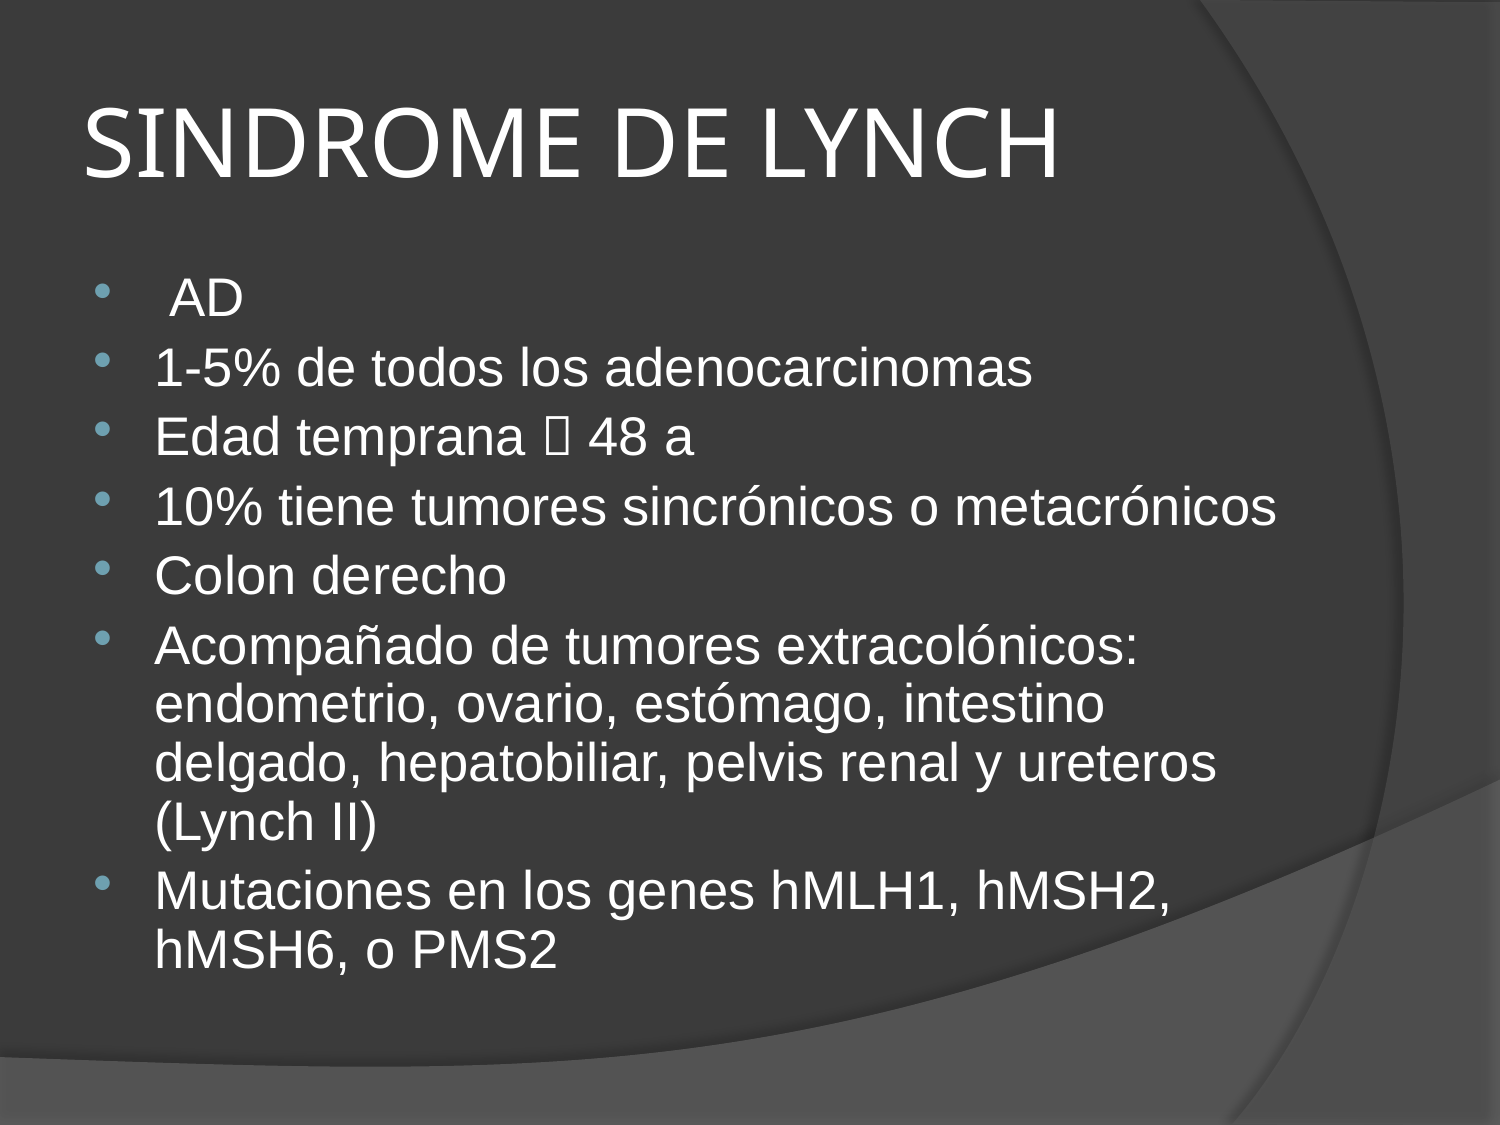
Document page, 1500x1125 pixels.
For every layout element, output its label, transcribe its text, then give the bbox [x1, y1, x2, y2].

title SINDROME DE LYNCH [75, 45, 1300, 233]
list AD 1-5% de todos los adenocarcinomas Edad temprana  48 a 10% tiene tumores sincrónicos o metacrónicos Colon derecho Acompañado de tumores extracolónicos: endometrio, ovario, estómago, intestino delgado, hepatobiliar, pelvis renal y ureteros (Lynch II) Mutaciones en los genes hMLH1, hMSH2, hMSH6, o PMS2 [75, 262, 1300, 1005]
